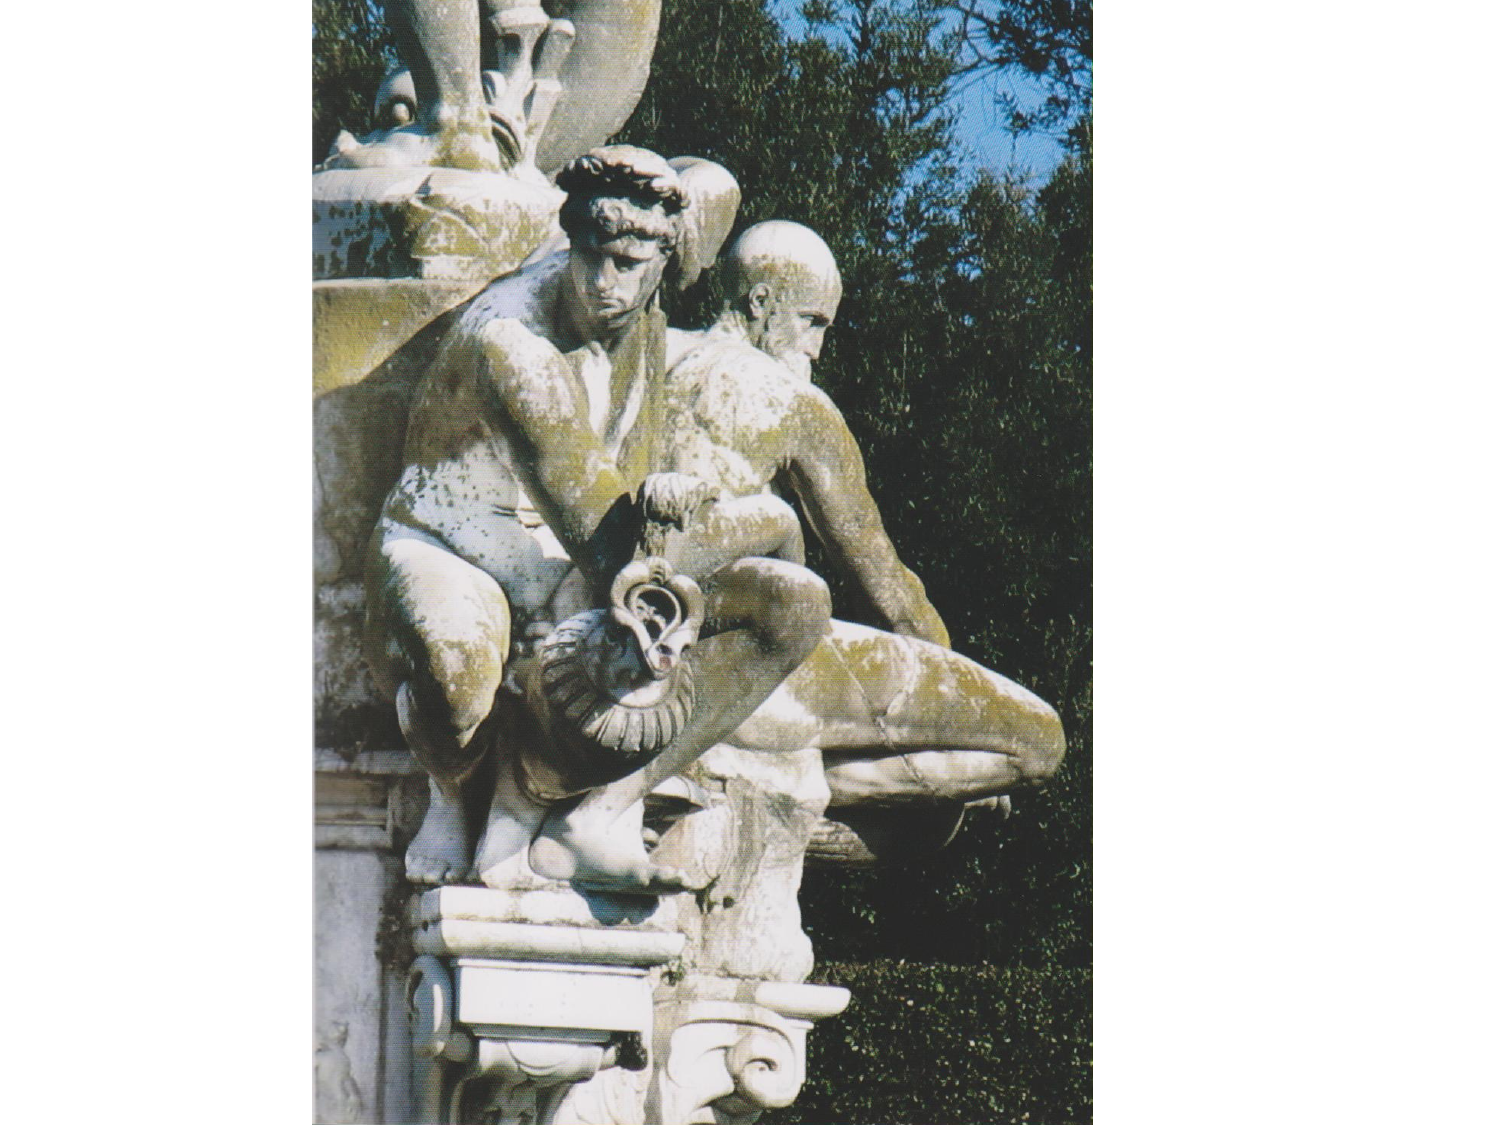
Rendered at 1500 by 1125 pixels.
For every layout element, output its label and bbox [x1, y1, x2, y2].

list [312, 0, 1093, 1125]
